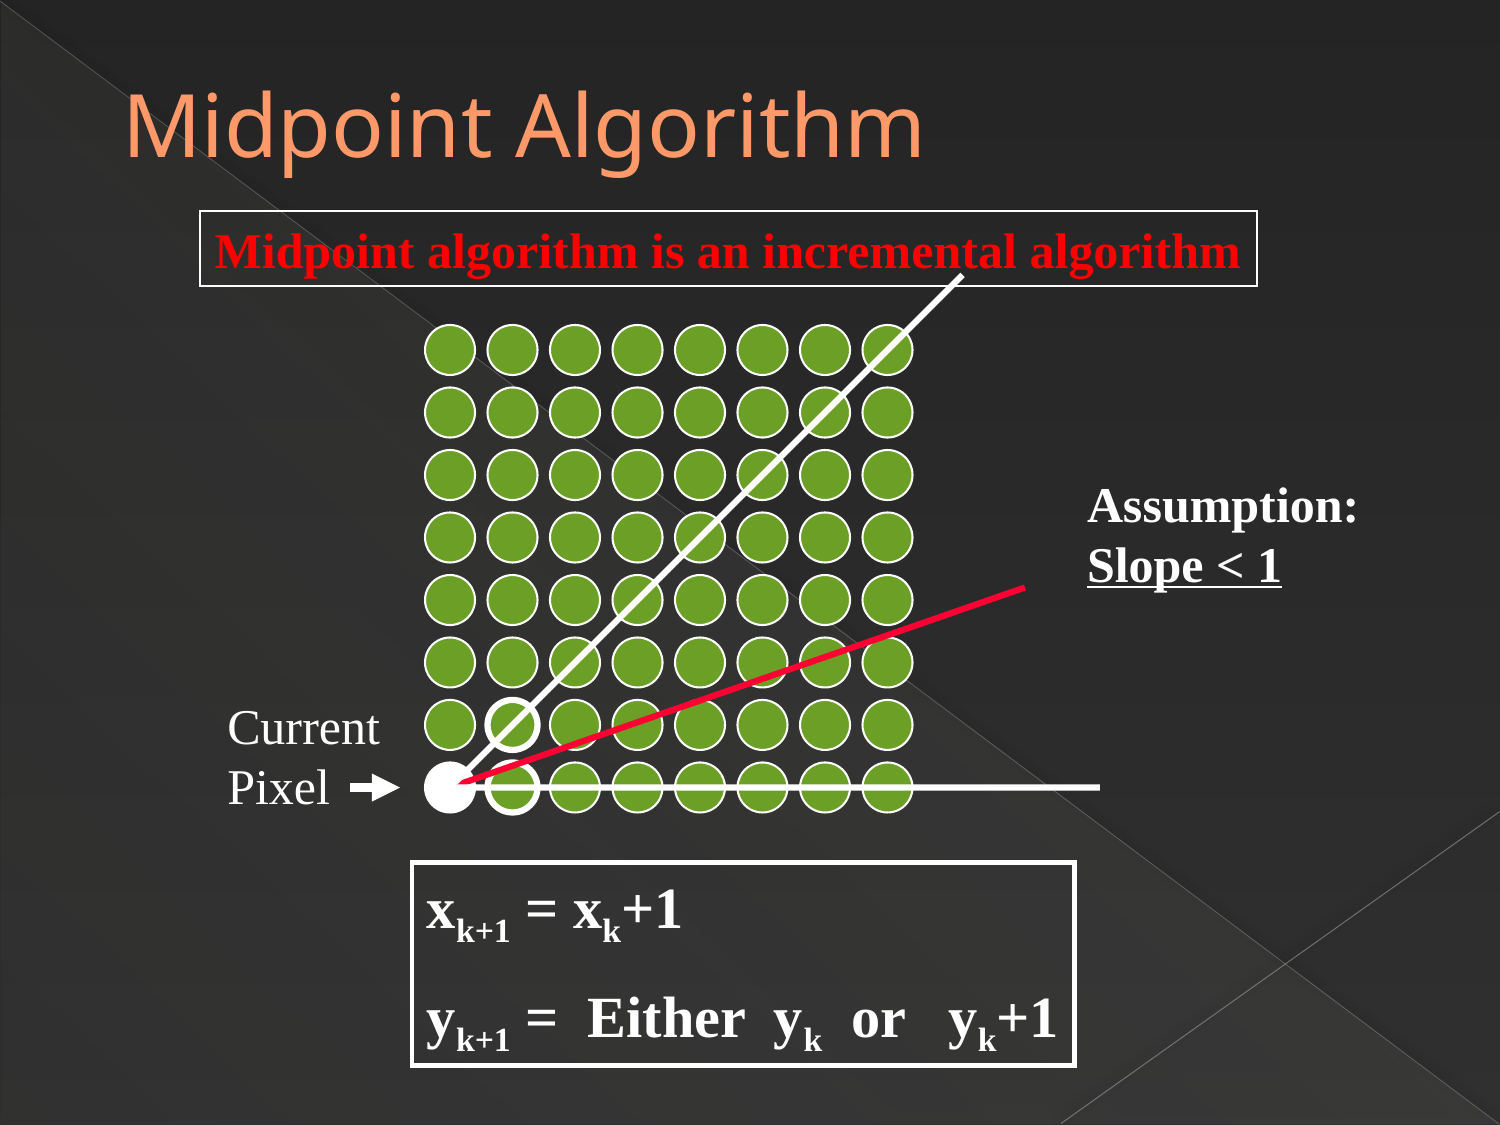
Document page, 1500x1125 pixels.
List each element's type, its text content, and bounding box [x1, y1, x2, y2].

text_box xk+1 = xk+1 yk+1 = Either yk or yk+1 [412, 862, 1075, 1066]
title Midpoint Algorithm [28, 22, 1079, 223]
text_box Midpoint algorithm is an incremental algorithm [199, 210, 1257, 286]
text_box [212, 274, 1376, 823]
